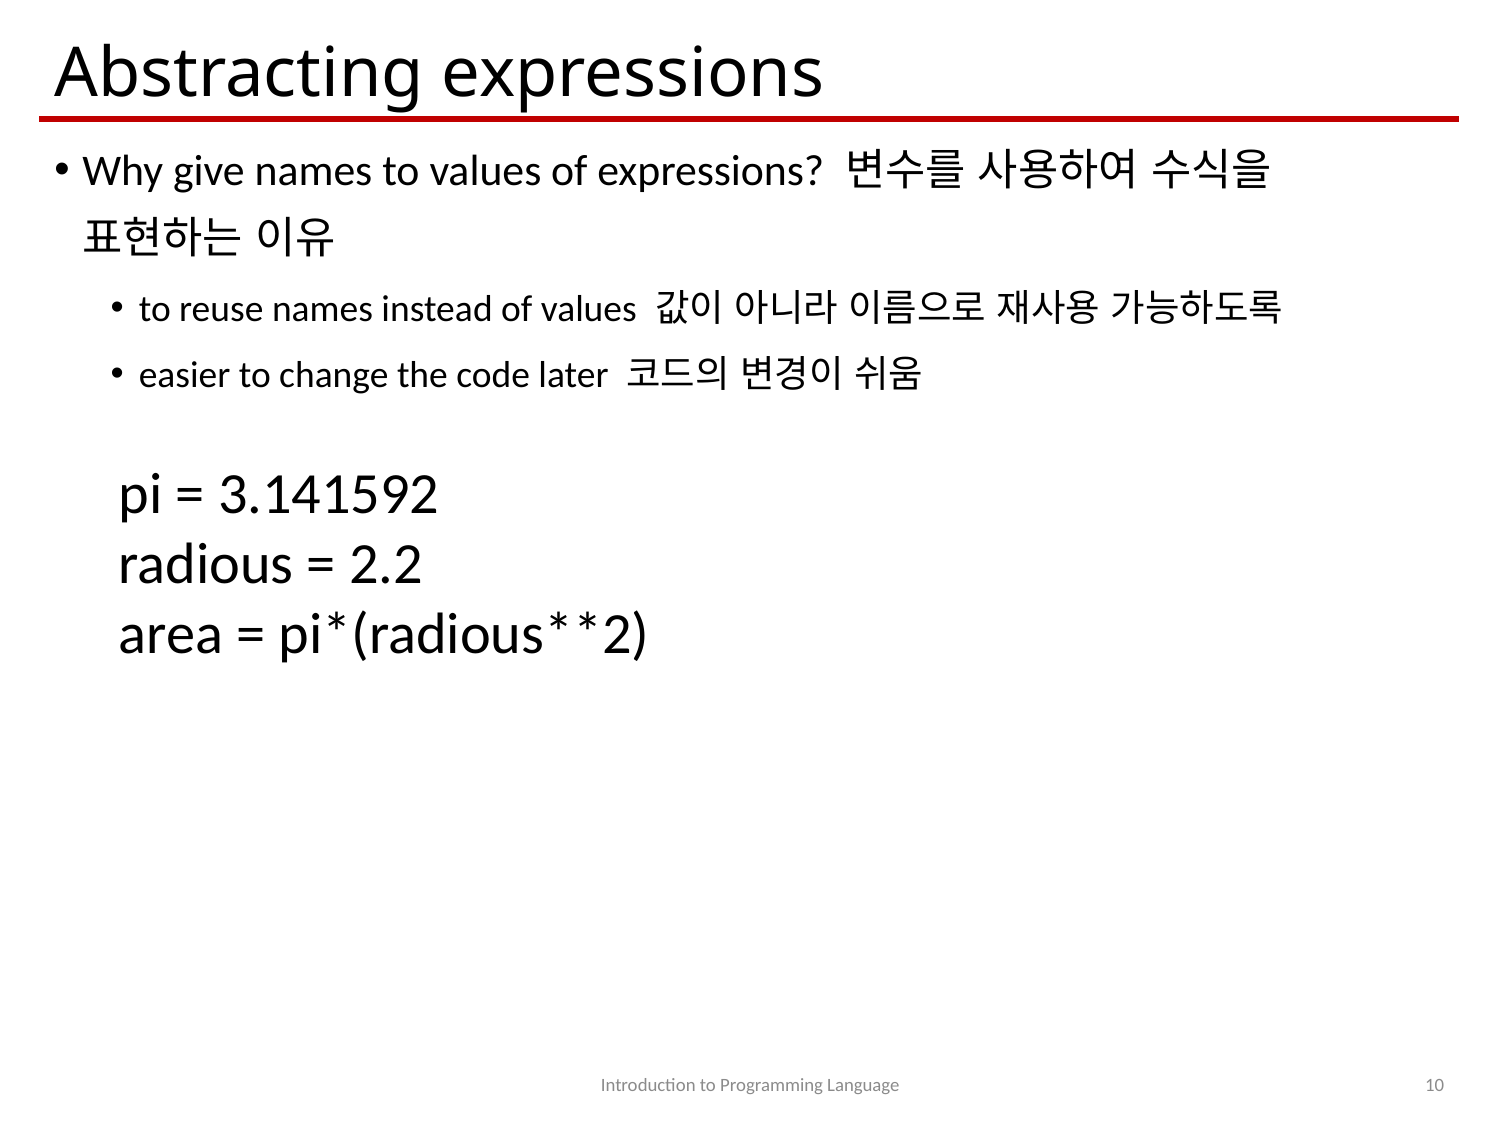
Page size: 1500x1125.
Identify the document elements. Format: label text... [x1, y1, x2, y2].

text_box pi = 3.141592 radious = 2.2 area = pi*(radious**2) [104, 447, 665, 673]
slide_number 10 [1059, 1064, 1459, 1103]
list Why give names to values of expressions? 변수를 사용하여 수식을 표현하는 이유 to reuse names instead of values 값이 아니라 이름으로 재사용 가능하도록 easier to change the code later 코드의 변경이 쉬움 [39, 118, 1459, 1049]
title Abstracting expressions [39, 24, 1459, 118]
footer Introduction to Programming Language [496, 1064, 1004, 1103]
